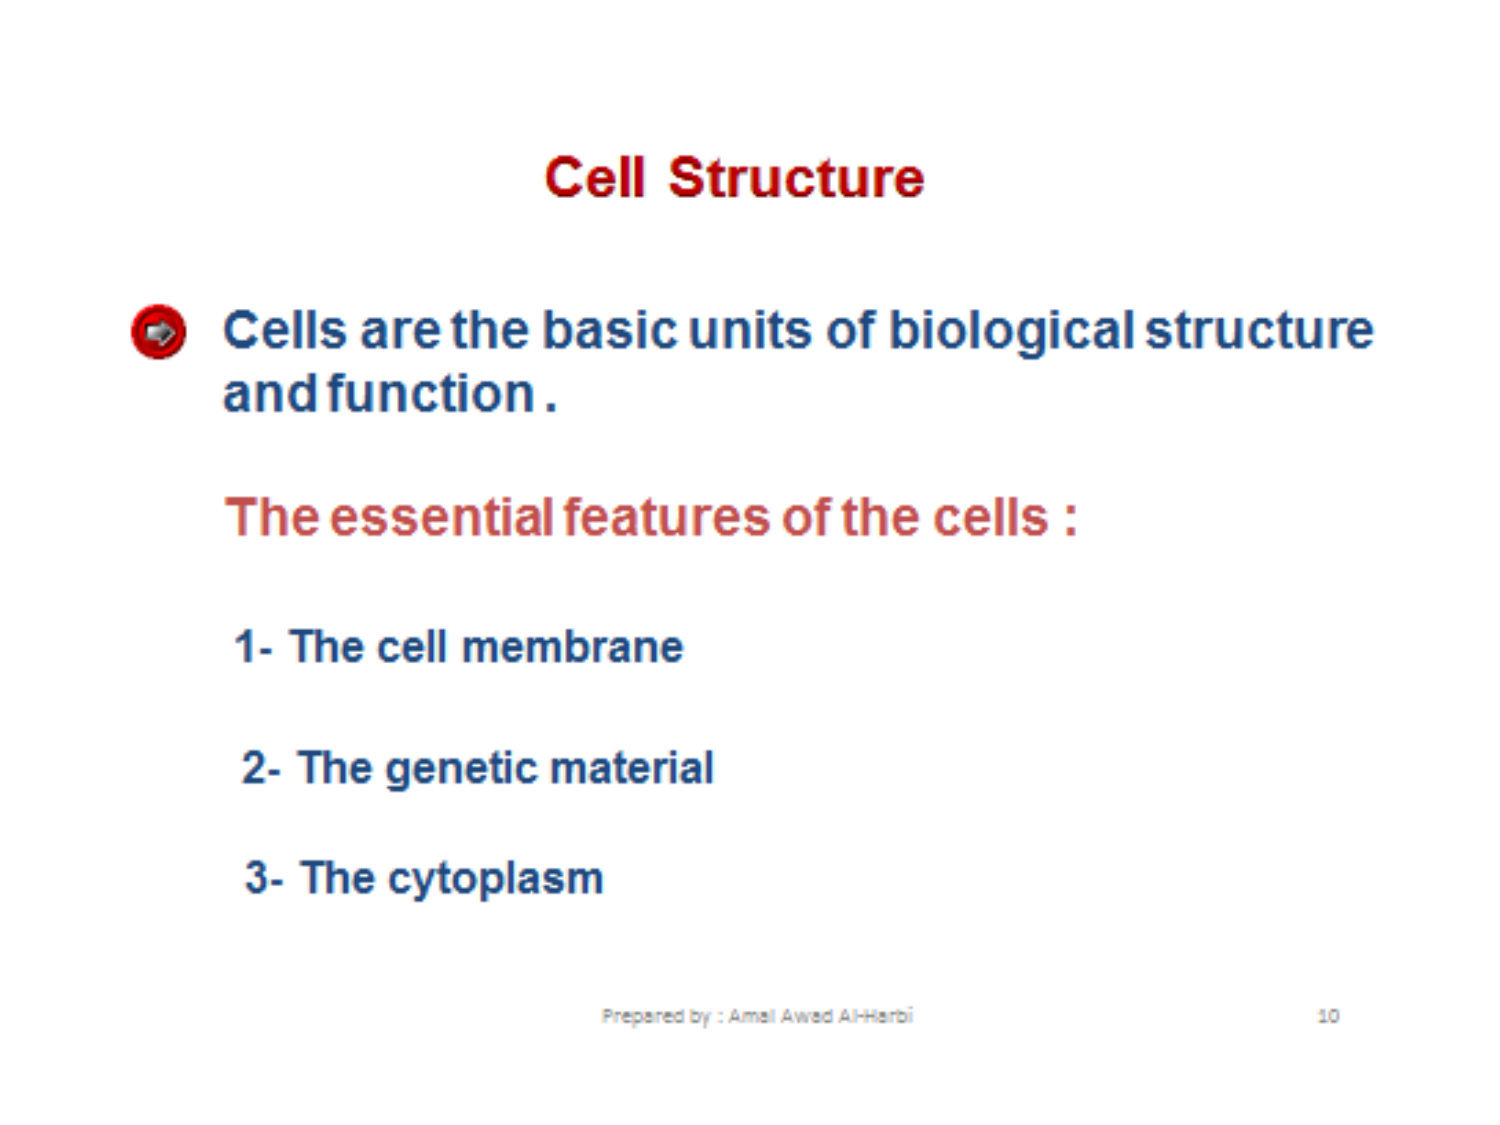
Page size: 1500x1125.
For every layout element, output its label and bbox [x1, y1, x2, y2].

list [99, 74, 1421, 1066]
